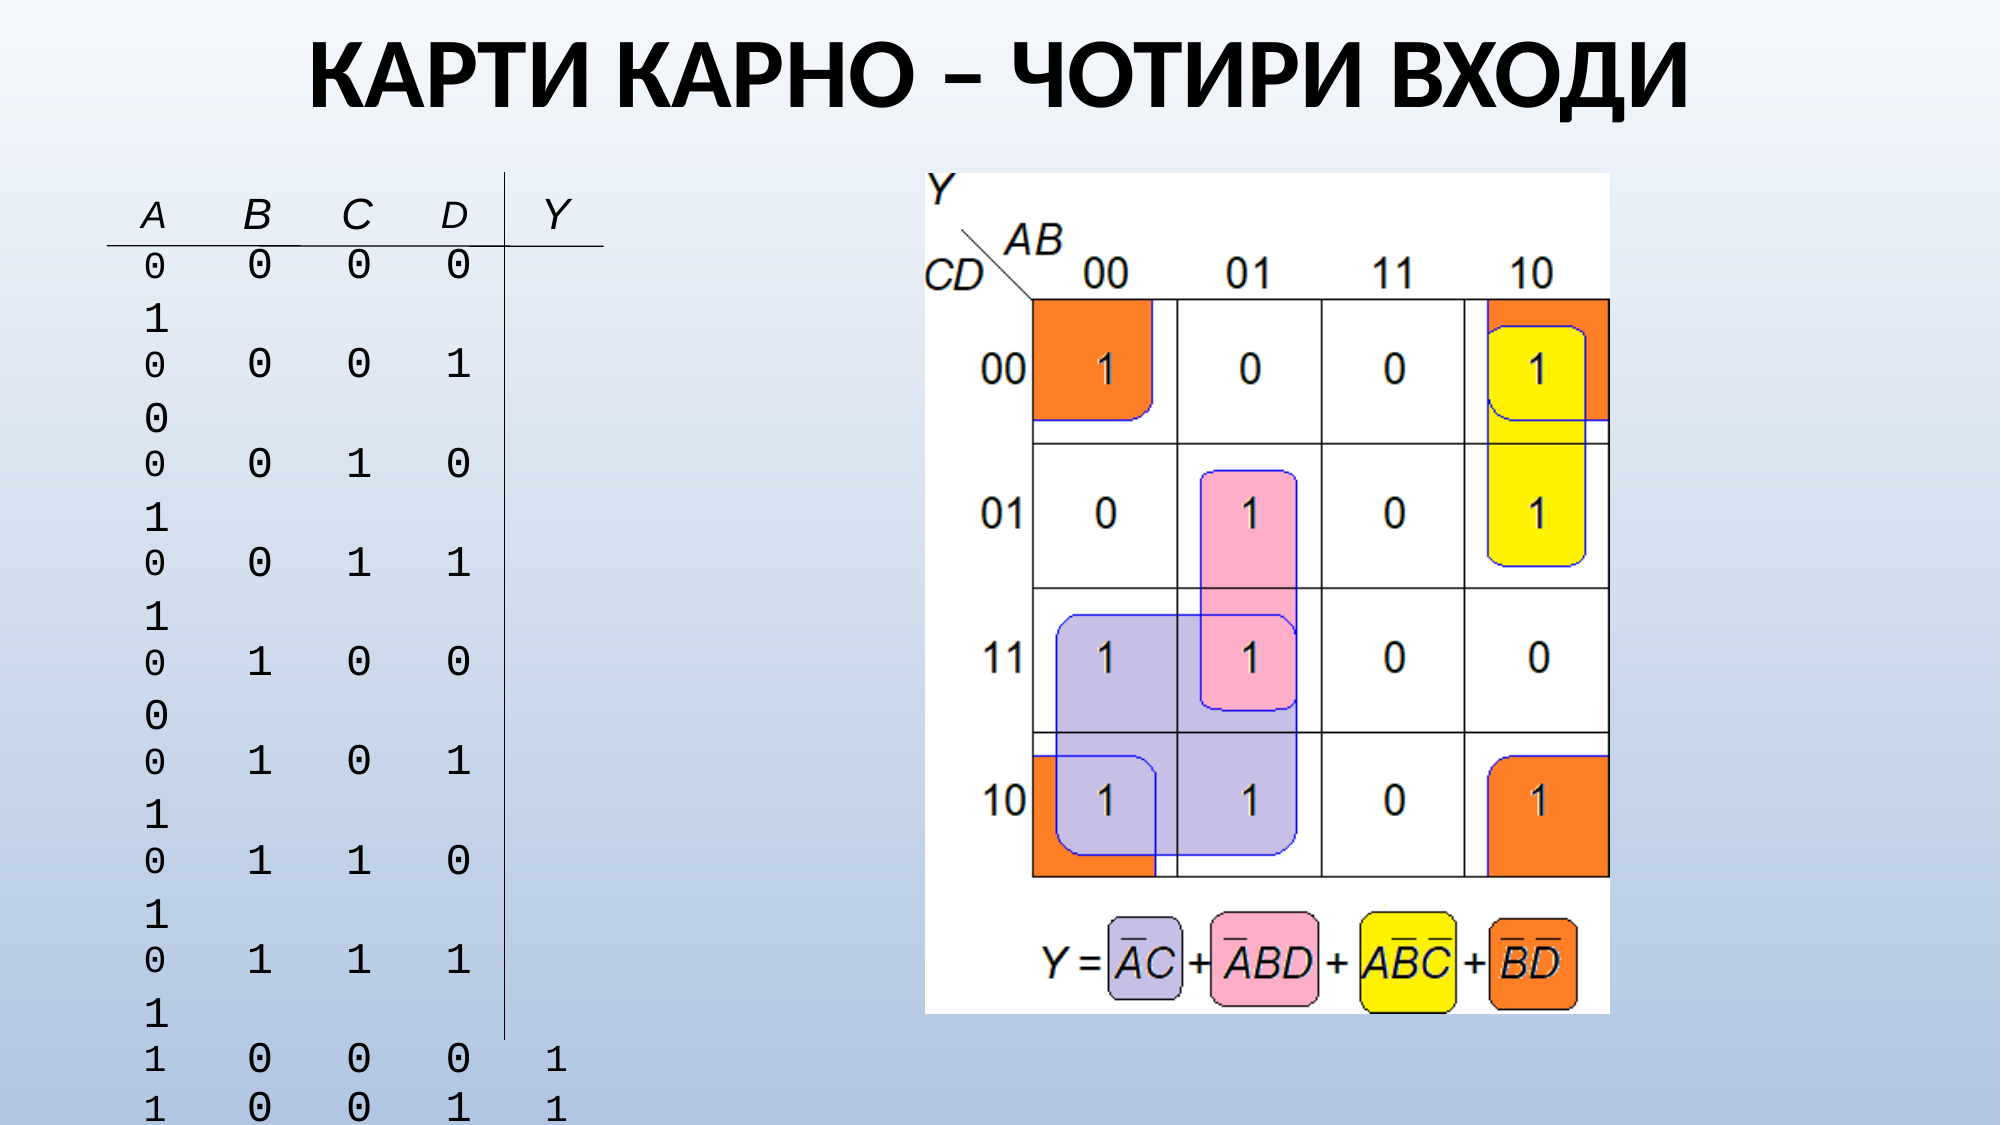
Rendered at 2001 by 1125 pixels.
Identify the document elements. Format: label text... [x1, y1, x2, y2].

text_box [106, 171, 605, 1041]
picture [925, 173, 1610, 1014]
text_box A B C D Y 0 0 0 0 1 0 0 0 1 0 0 0 1 0 1 0 0 1 1 1 0 1 0 0 0 0 1 0 1 1 0 1 1 0 1 0 1 1 1 1 1 0 0 0 1 1 0 0 1 1 1 0 1 0 1 1 0 1 1 0 1 1 0 0 0 1 1 0 1 0 1 1 1 0 0 1 1 1 1 0 [139, 1049, 571, 1125]
text_box КАРТИ КАРНО – ЧОТИРИ ВХОДИ [0, 0, 2000, 135]
